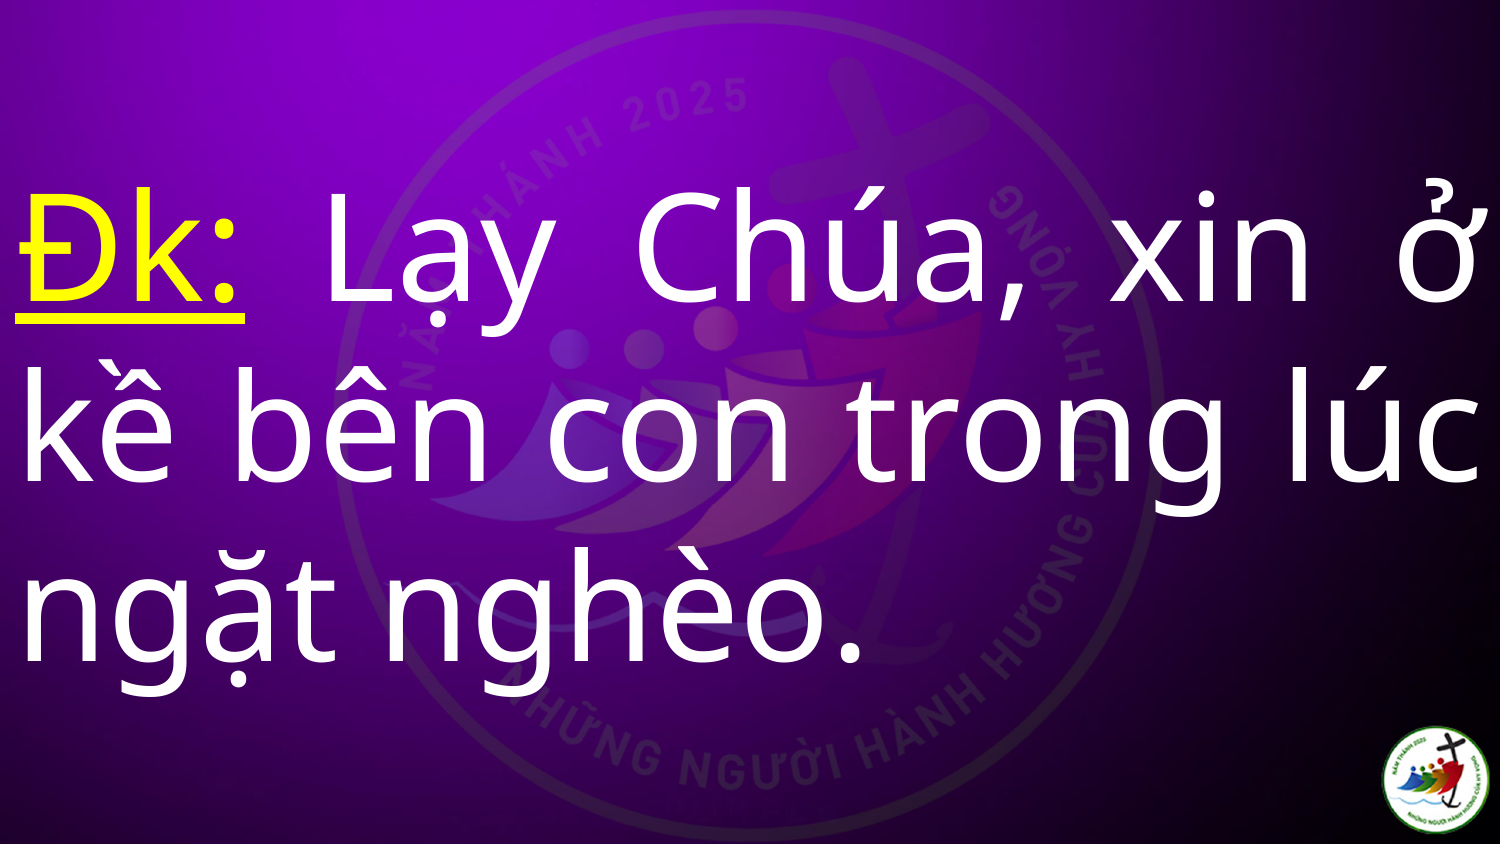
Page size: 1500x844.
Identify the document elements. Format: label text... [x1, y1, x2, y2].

title Đk: Lạy Chúa, xin ở kề bên con trong lúc ngặt nghèo. [0, 0, 1500, 844]
